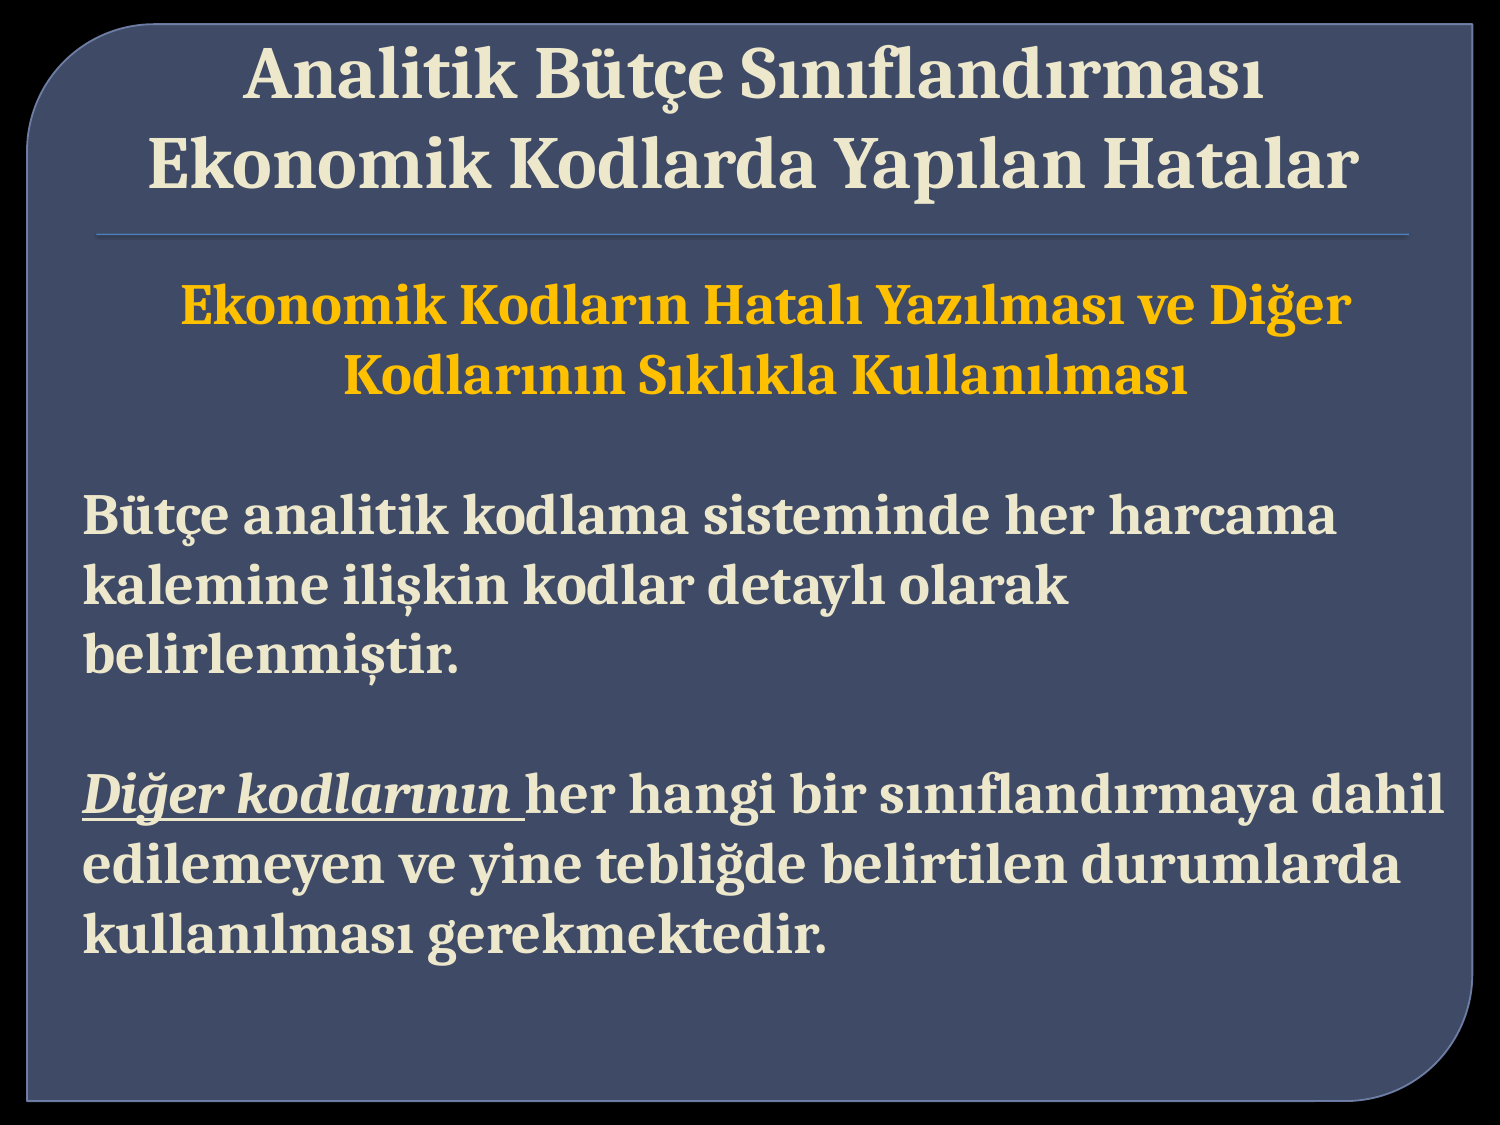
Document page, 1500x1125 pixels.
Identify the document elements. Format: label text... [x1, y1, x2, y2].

title Analitik Bütçe Sınıflandırması Ekonomik Kodlarda Yapılan Hatalar [46, 58, 1454, 211]
text_box Ekonomik Kodların Hatalı Yazılması ve Diğer Kodlarının Sıklıkla Kullanılması Bütçe analitik kodlama sisteminde her harcama kalemine ilişkin kodlar detaylı olarak belirlenmiştir. Diğer kodlarının her hangi bir sınıflandırmaya dahil edilemeyen ve yine tebliğde belirtilen durumlarda kullanılması gerekmektedir. [58, 375, 1465, 1043]
